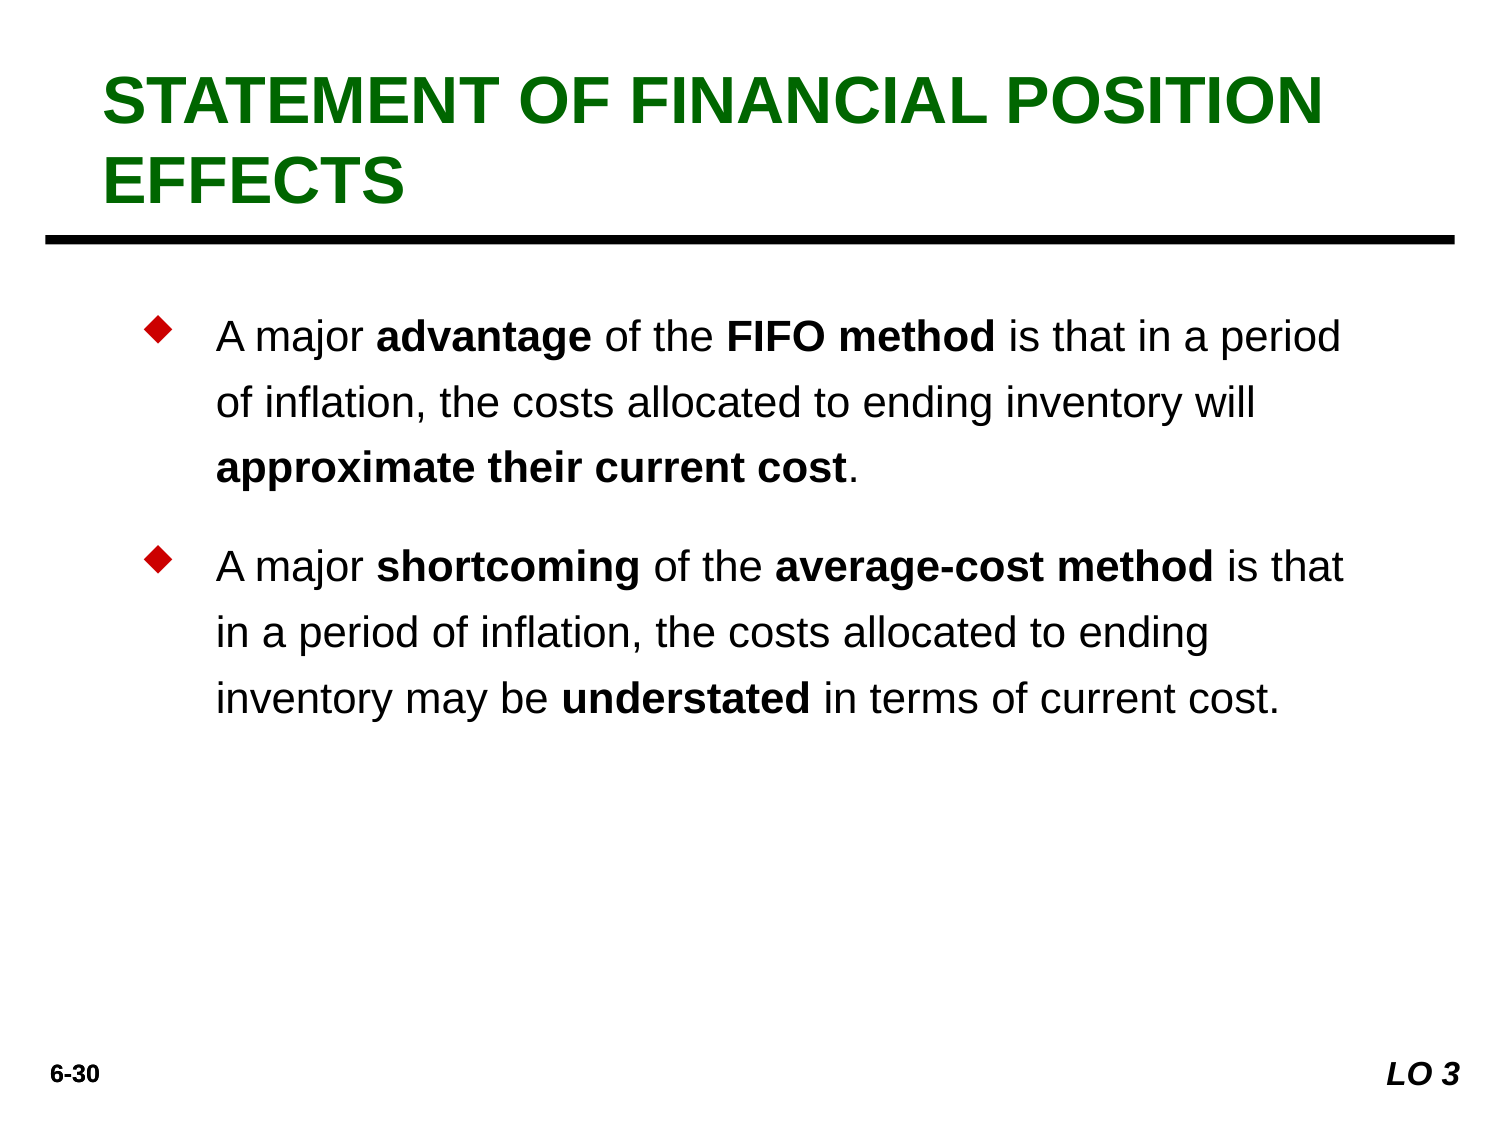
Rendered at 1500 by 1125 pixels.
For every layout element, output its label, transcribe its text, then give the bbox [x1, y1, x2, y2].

text_box LO 3 [1337, 1044, 1475, 1100]
text_box STATEMENT OF FINANCIAL POSITION EFFECTS [87, 50, 1425, 142]
text_box A major advantage of the FIFO method is that in a period of inflation, the costs allocated to ending inventory will approximate their current cost. A major shortcoming of the average-cost method is that in a period of inflation, the costs allocated to ending inventory may be understated in terms of current cost. [87, 287, 1375, 730]
